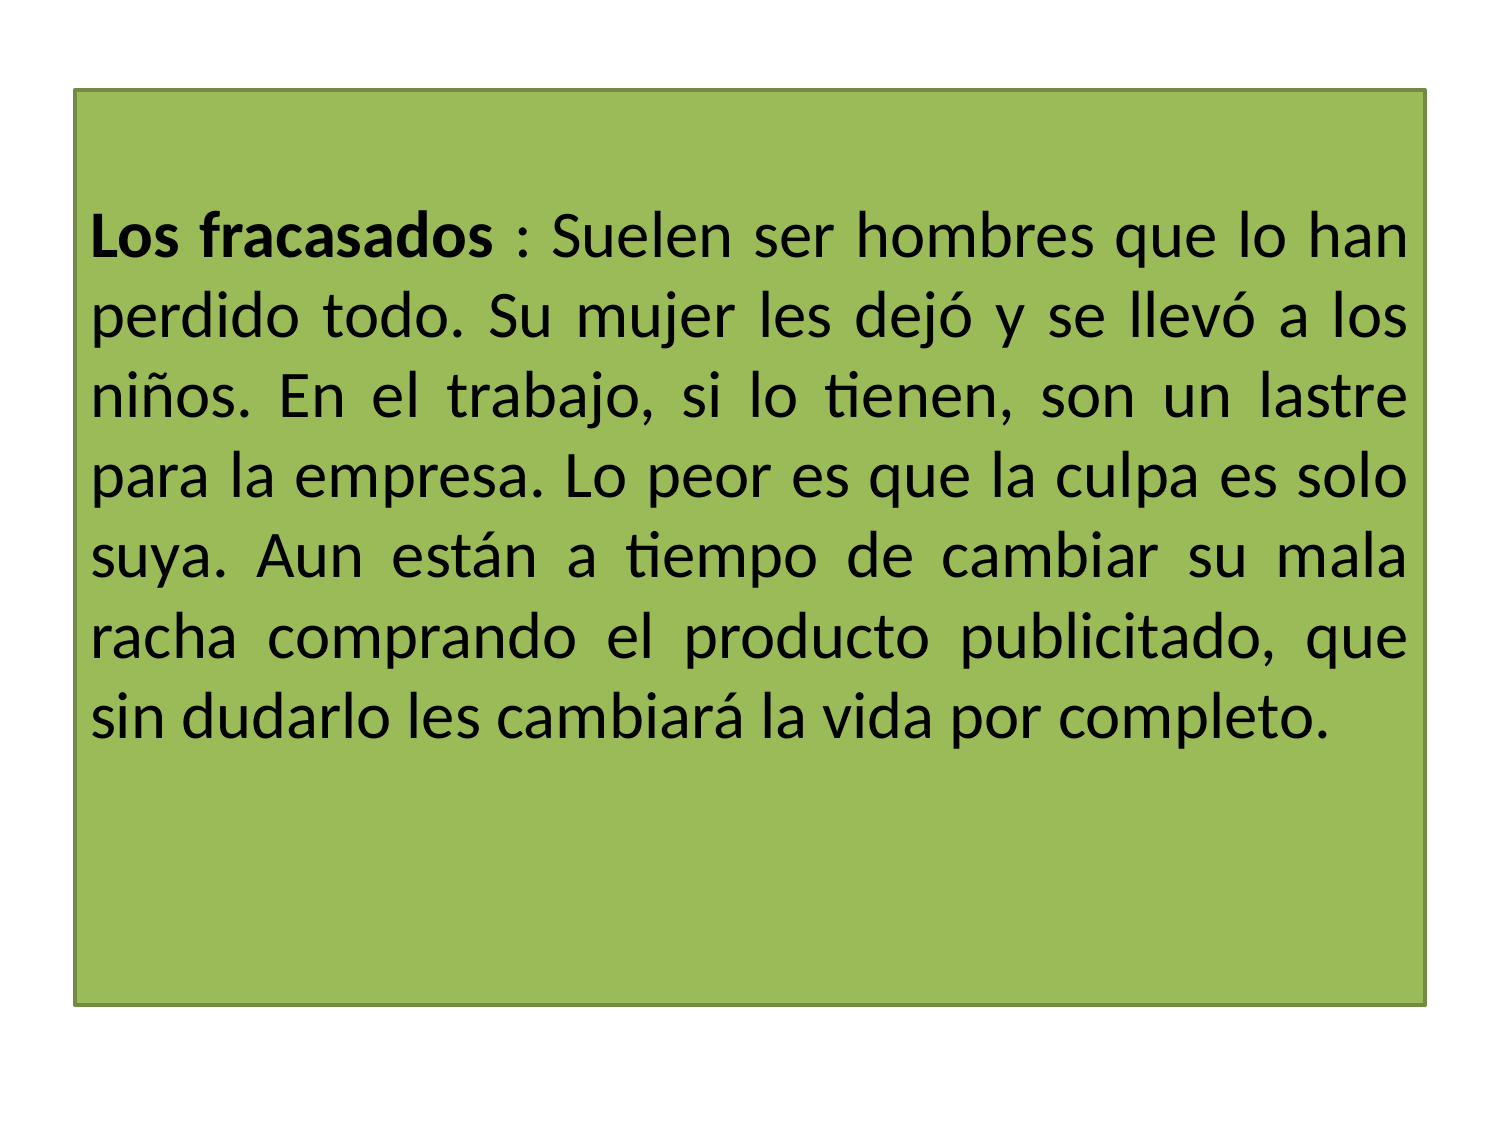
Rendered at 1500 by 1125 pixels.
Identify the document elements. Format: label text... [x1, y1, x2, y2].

list Los fracasados : Suelen ser hombres que lo han perdido todo. Su mujer les dejó y se llevó a los niños. En el trabajo, si lo tienen, son un lastre para la empresa. Lo peor es que la culpa es solo suya. Aun están a tiempo de cambiar su mala racha comprando el producto publicitado, que sin dudarlo les cambiará la vida por completo. [73, 88, 1427, 1007]
